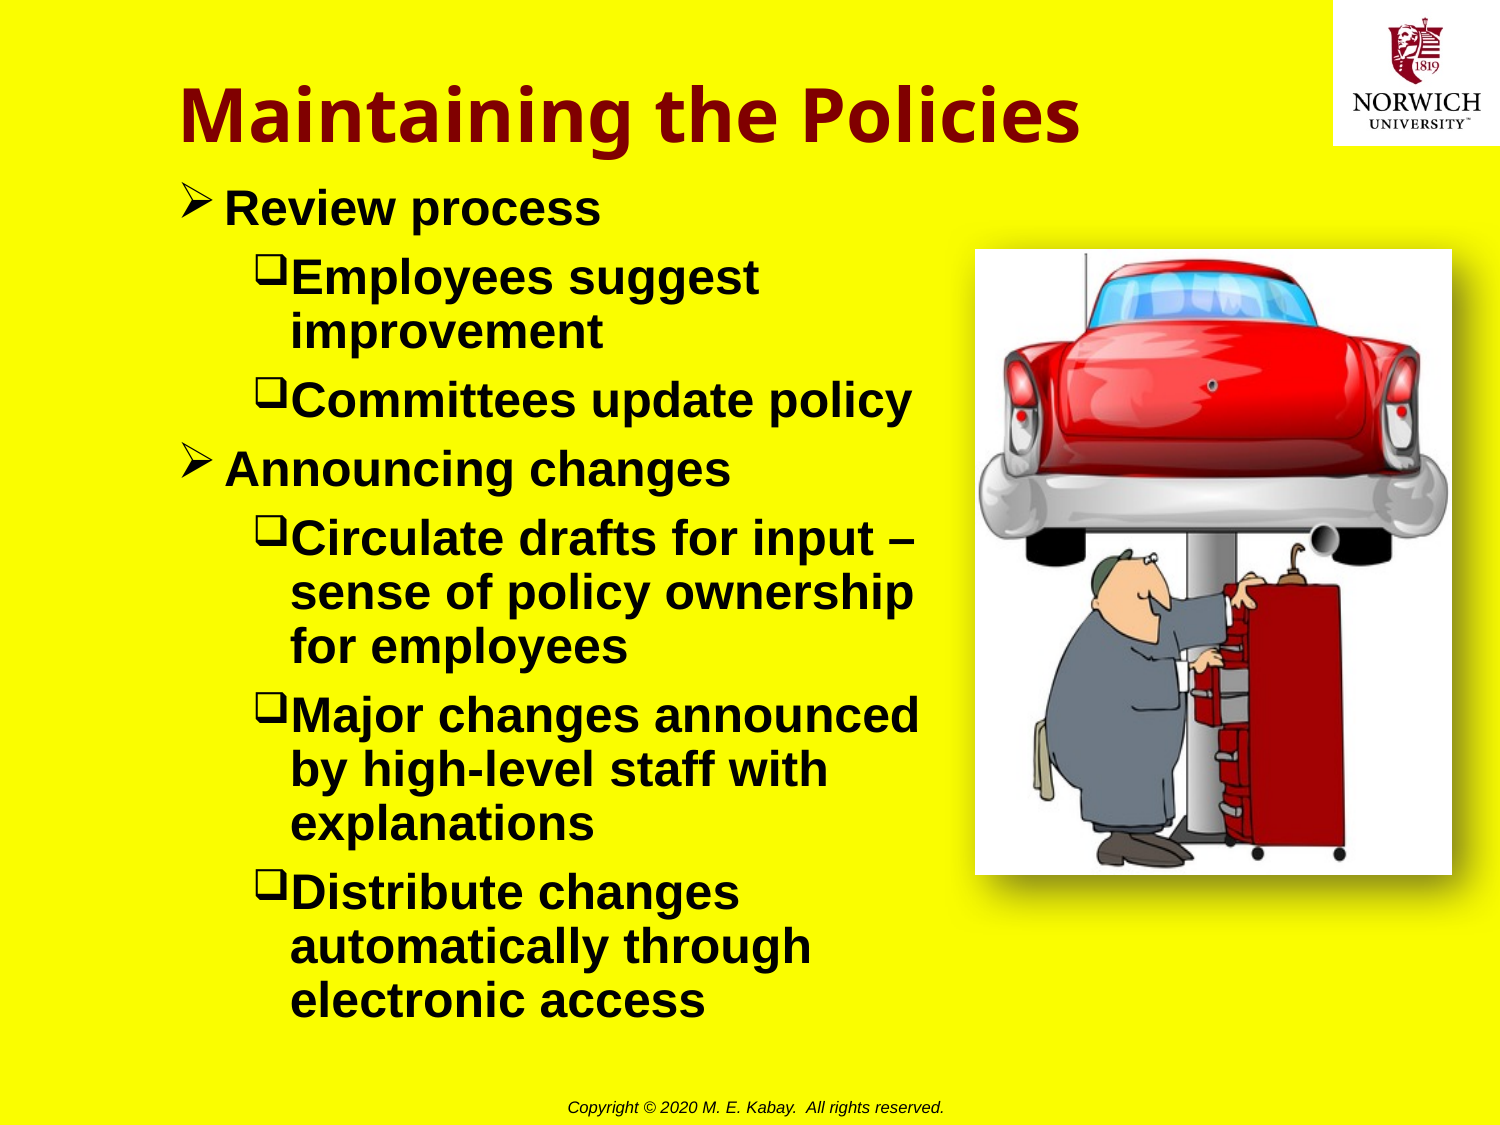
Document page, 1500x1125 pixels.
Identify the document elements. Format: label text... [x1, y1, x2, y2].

picture [1333, 0, 1500, 146]
title Maintaining the Policies [161, 24, 1339, 213]
picture [974, 249, 1452, 876]
list Review process Employees suggest improvement Committees update policy Announcing changes Circulate drafts for input – sense of policy ownership for employees Major changes announced by high-level staff with explanations Distribute changes automatically through electronic access [161, 174, 964, 1076]
